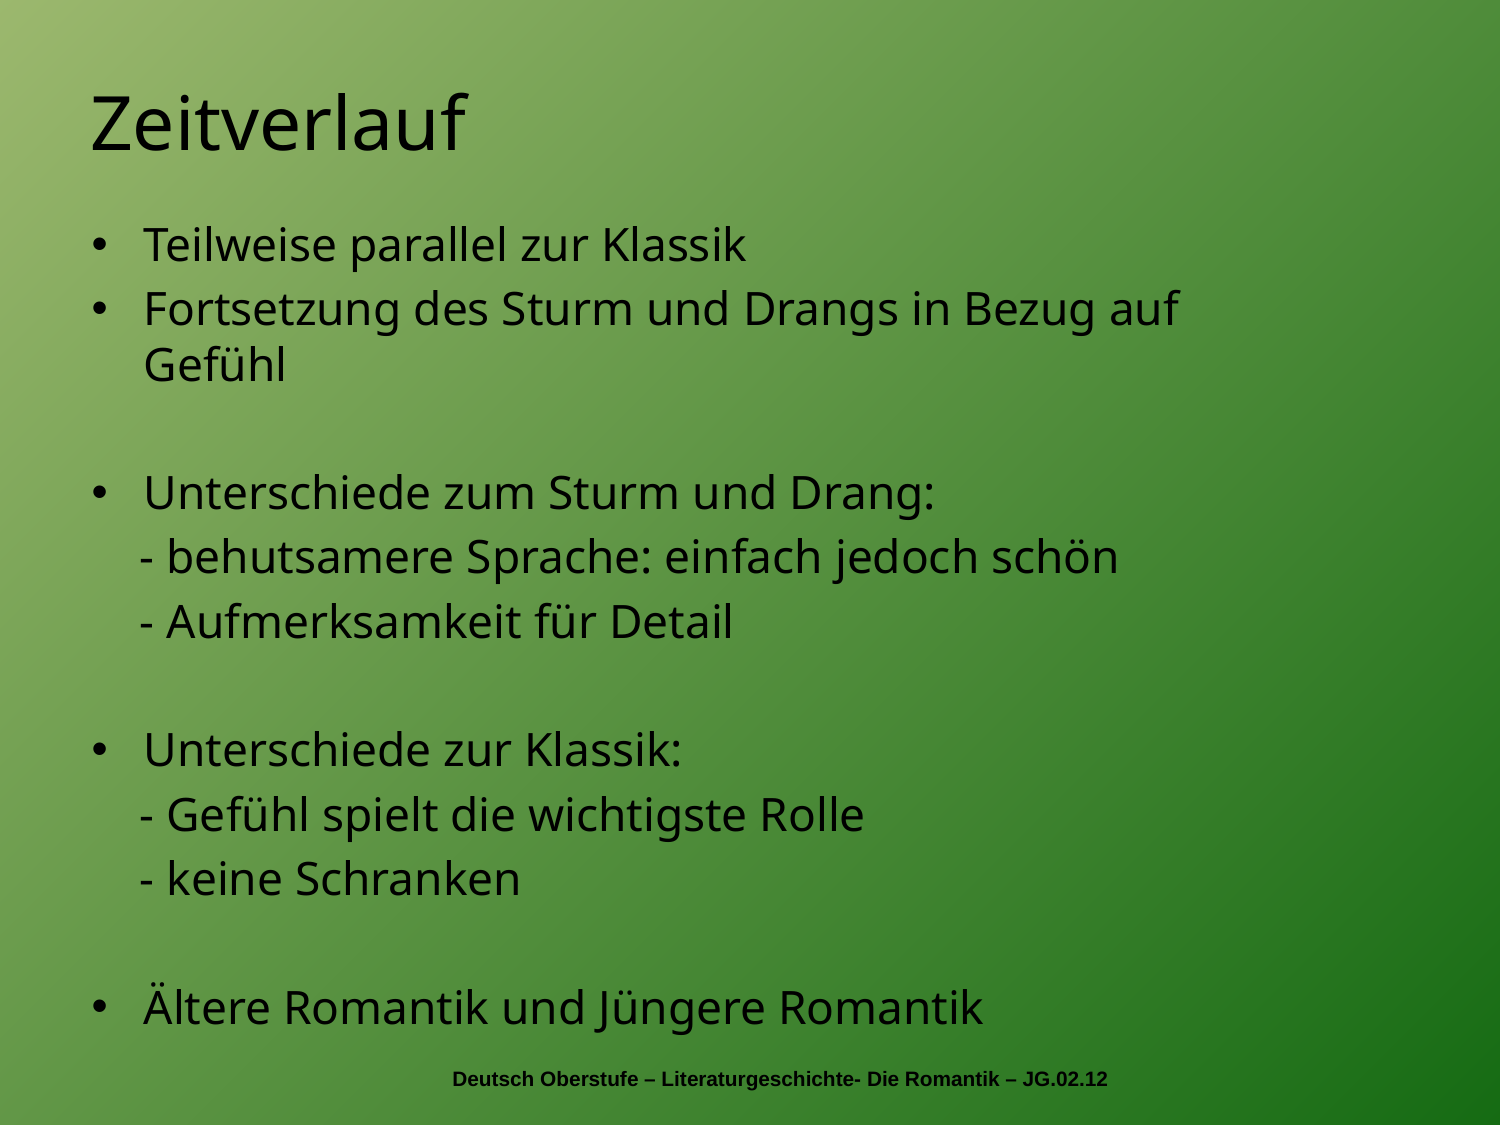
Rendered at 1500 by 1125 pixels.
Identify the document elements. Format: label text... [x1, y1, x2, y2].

title Zeitverlauf [75, 45, 1425, 197]
list Teilweise parallel zur Klassik Fortsetzung des Sturm und Drangs in Bezug auf Gefühl Unterschiede zum Sturm und Drang: - behutsamere Sprache: einfach jedoch schön - Aufmerksamkeit für Detail Unterschiede zur Klassik: - Gefühl spielt die wichtigste Rolle - keine Schranken Ältere Romantik und Jüngere Romantik [76, 208, 1319, 1047]
text_box Deutsch Oberstufe – Literaturgeschichte- Die Romantik – JG.02.12 [255, 1058, 1306, 1125]
